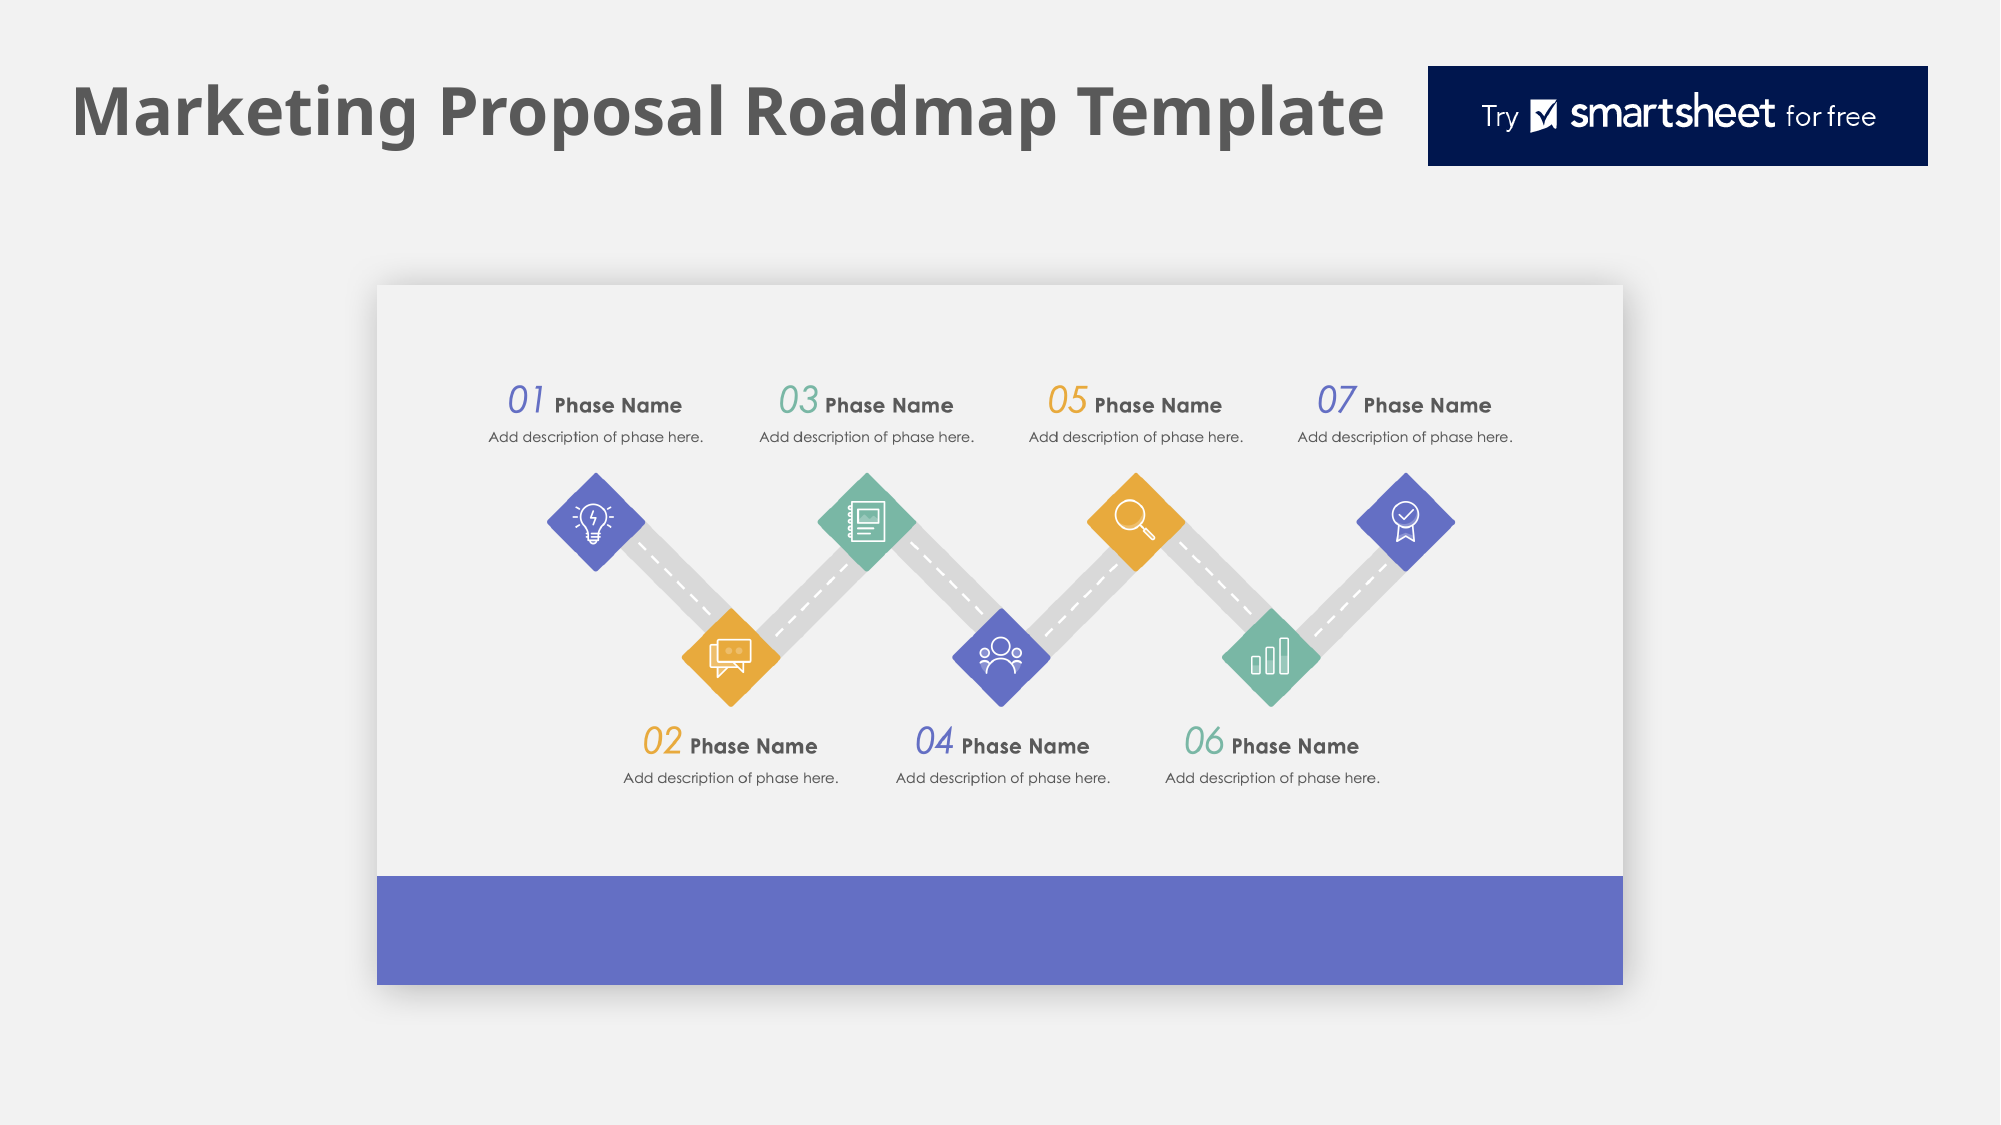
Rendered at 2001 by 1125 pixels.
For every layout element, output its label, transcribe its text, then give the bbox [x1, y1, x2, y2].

picture [1428, 66, 1928, 166]
picture [377, 285, 1623, 985]
text_box Marketing Proposal Roadmap Template [55, 60, 1500, 156]
